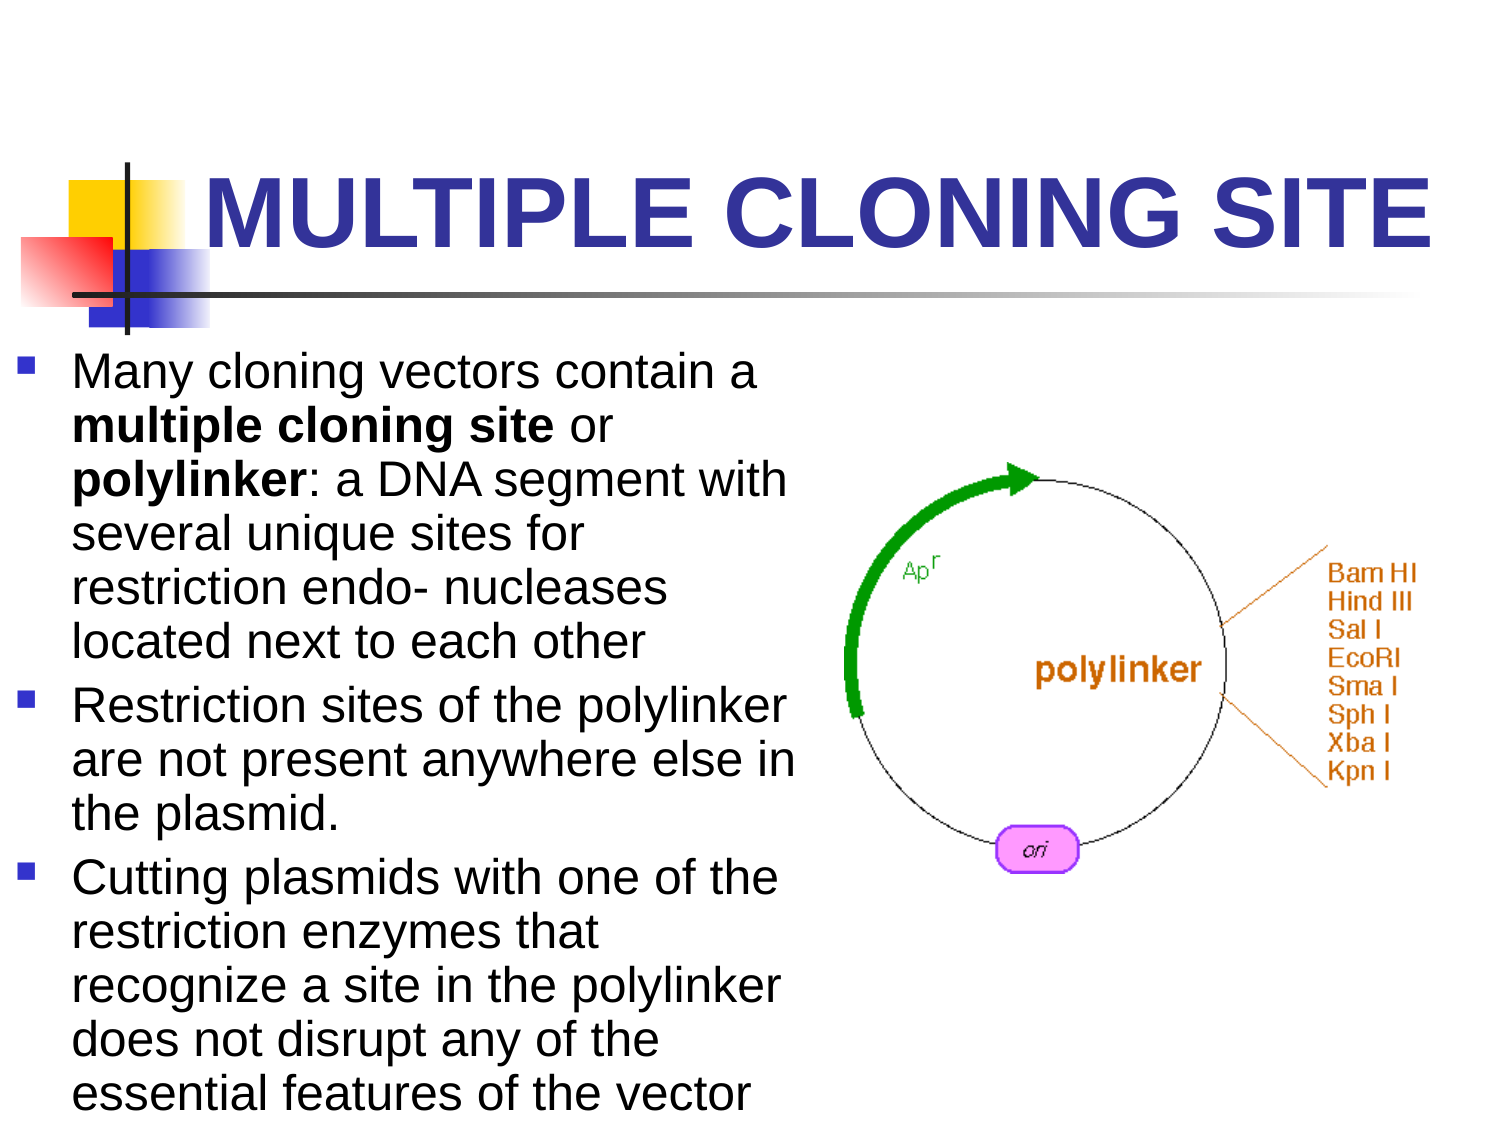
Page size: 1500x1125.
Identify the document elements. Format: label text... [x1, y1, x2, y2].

list Many cloning vectors contain a multiple cloning site or polylinker: a DNA segment with several unique sites for restriction endo- nucleases located next to each other Restriction sites of the polylinker are not present anywhere else in the plasmid. Cutting plasmids with one of the restriction enzymes that recognize a site in the polylinker does not disrupt any of the essential features of the vector [0, 337, 822, 1125]
title MULTIPLE CLONING SITE [188, 34, 1468, 276]
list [843, 462, 1470, 875]
